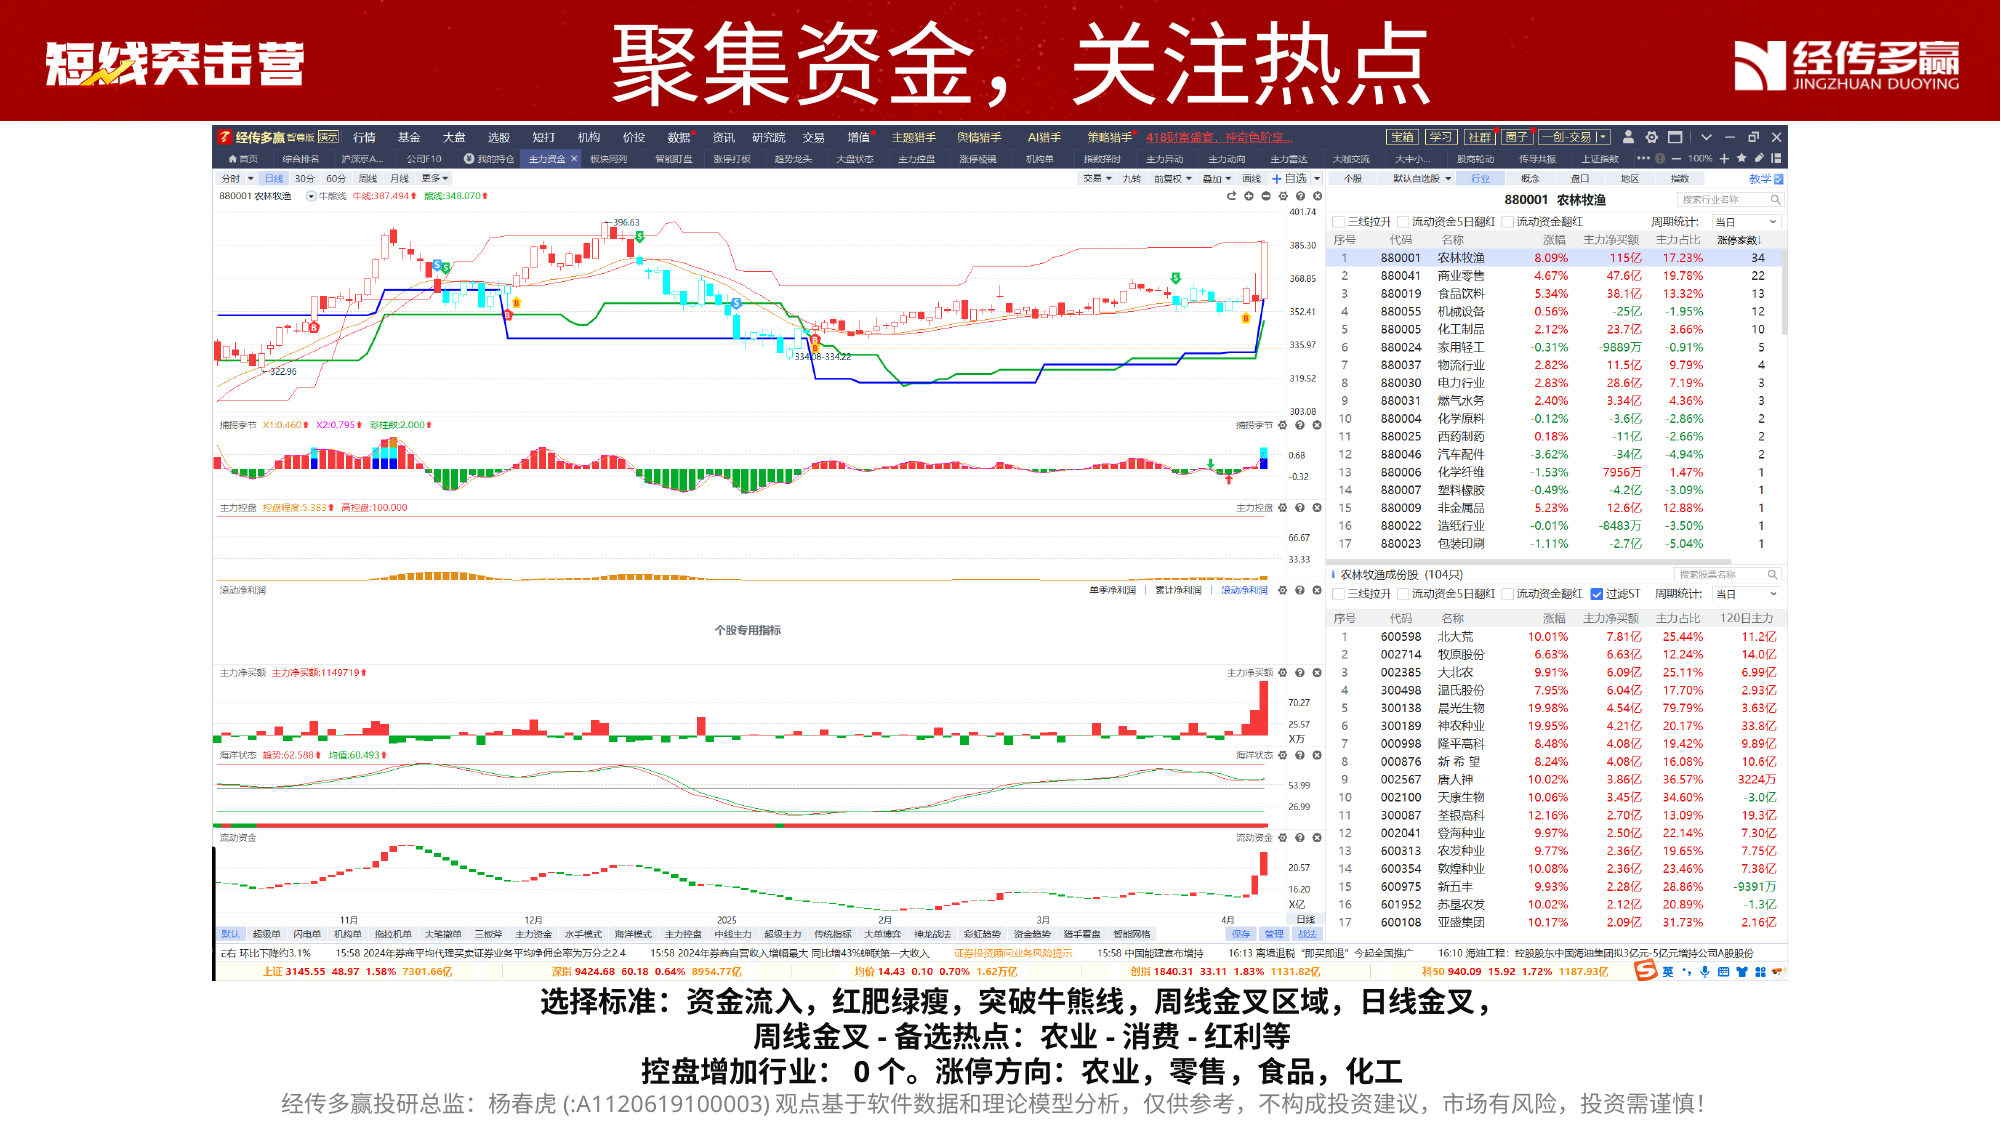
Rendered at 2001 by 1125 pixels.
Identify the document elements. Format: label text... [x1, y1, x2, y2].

text_box 聚集资金，关注热点 [522, 0, 1523, 125]
picture [212, 125, 1788, 981]
picture [1523, 0, 2000, 121]
picture [0, 0, 522, 121]
text_box 选择标准：资金流入，红肥绿瘦，突破牛熊线，周线金叉区域，日线金叉， 周线金叉-备选热点：农业-消费-红利等 控盘增加行业：0个。涨停方向：农业，零售，食品，化工 [153, 975, 1893, 1096]
